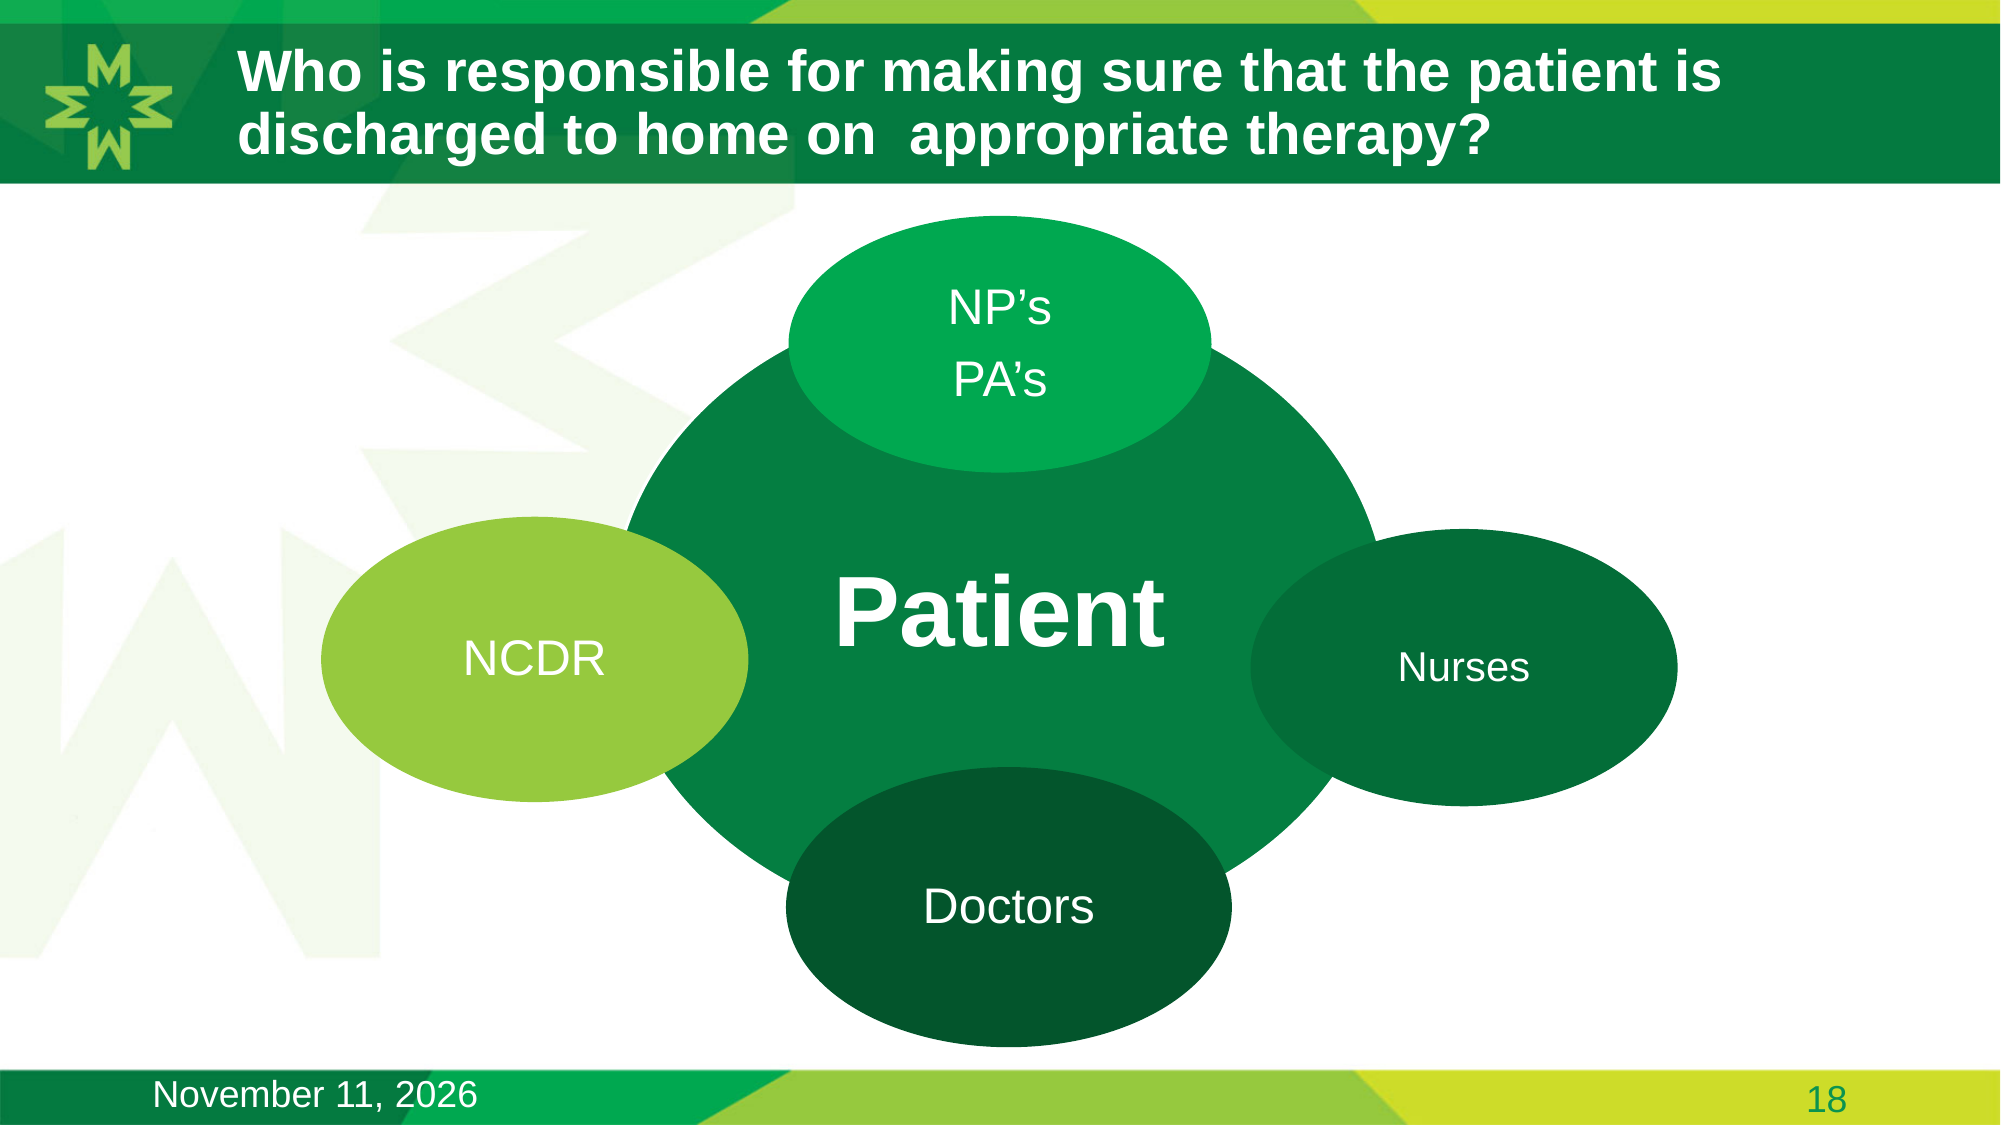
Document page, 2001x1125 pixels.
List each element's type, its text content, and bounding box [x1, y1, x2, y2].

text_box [315, 242, 1703, 1021]
text_box 18 [1412, 1067, 1863, 1125]
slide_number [137, 1063, 588, 1123]
title Who is responsible for making sure that the patient is discharged to home on appropriate therapy? [222, 22, 2000, 186]
picture [0, 0, 2001, 1125]
